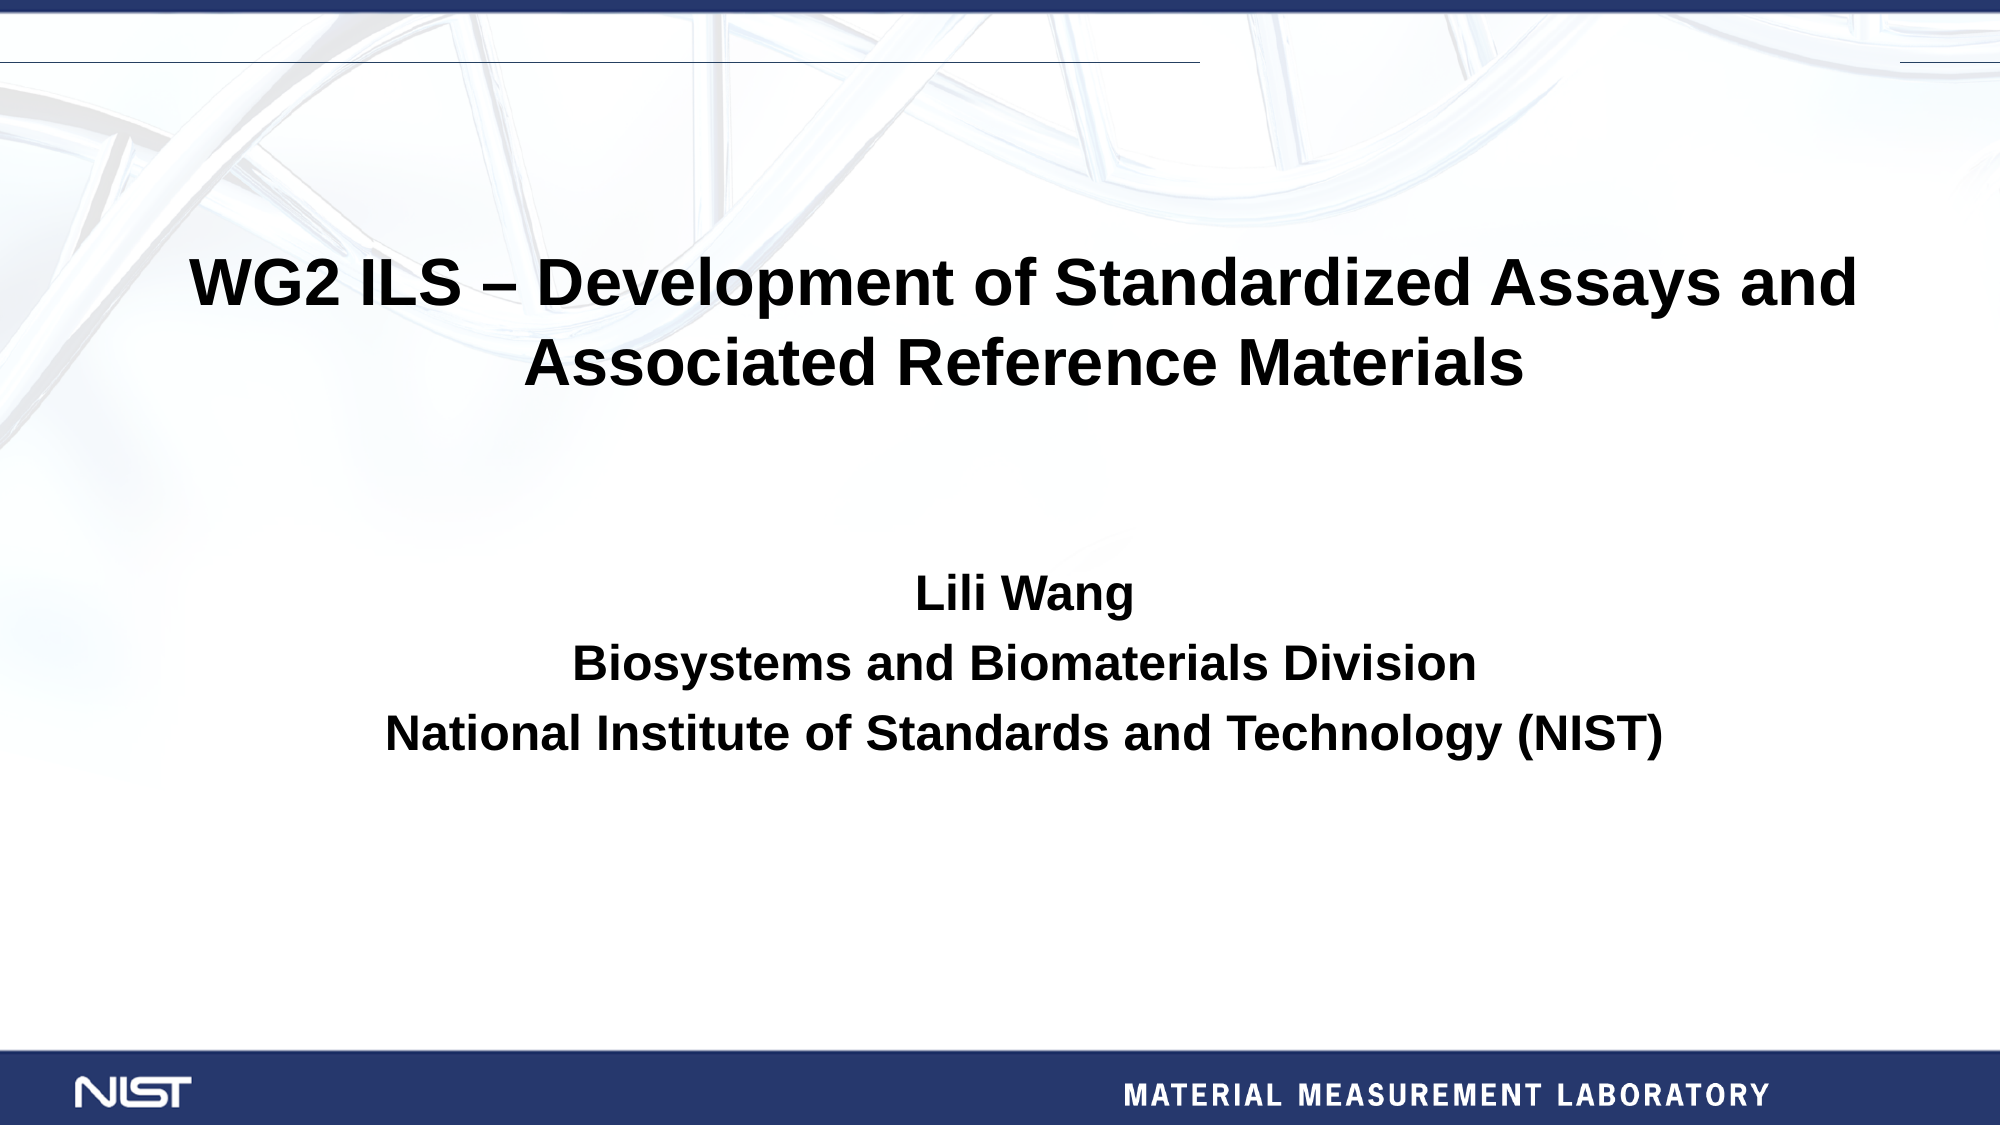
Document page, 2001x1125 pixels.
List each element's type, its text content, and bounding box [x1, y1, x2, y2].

picture [0, 0, 2000, 1125]
text_box WG2 ILS – Development of Standardized Assays and Associated Reference Materials Lili Wang Biosystems and Biomaterials Division National Institute of Standards and Technology (NIST) [112, 387, 1938, 613]
text_box [249, 613, 1750, 838]
